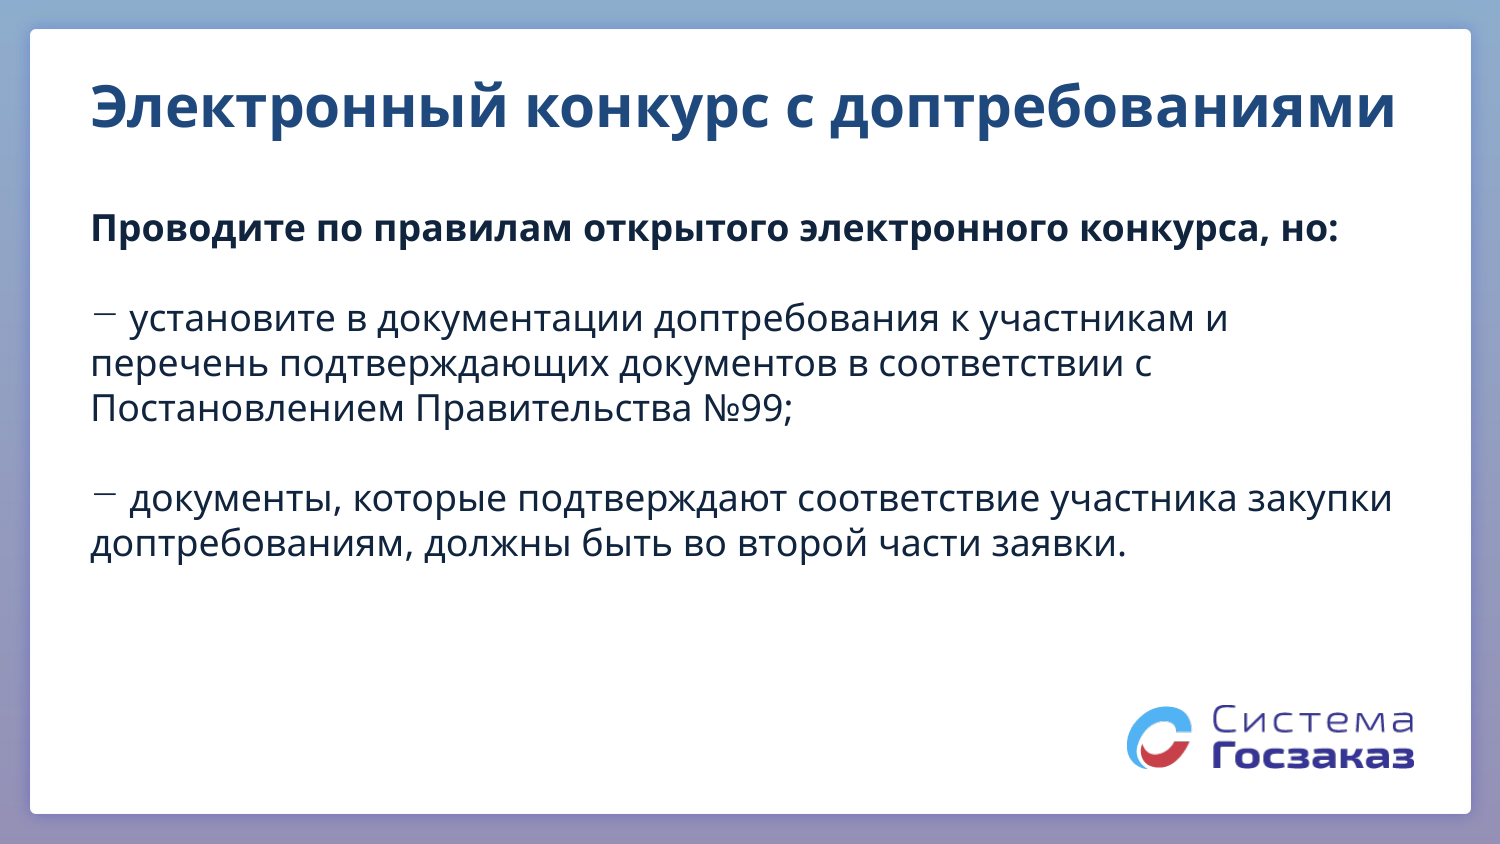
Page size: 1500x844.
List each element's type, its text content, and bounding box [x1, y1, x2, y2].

picture [0, 0, 1500, 844]
list Проводите по правилам открытого электронного конкурса, но: установите в документации доптребования к участникам и перечень подтверждающих документов в соответствии с Постановлением Правительства №99; документы, которые подтверждают соответствие участника закупки доптребованиям, должны быть во второй части заявки. [74, 196, 1426, 754]
title Электронный конкурс с доптребованиями [74, 33, 1426, 175]
